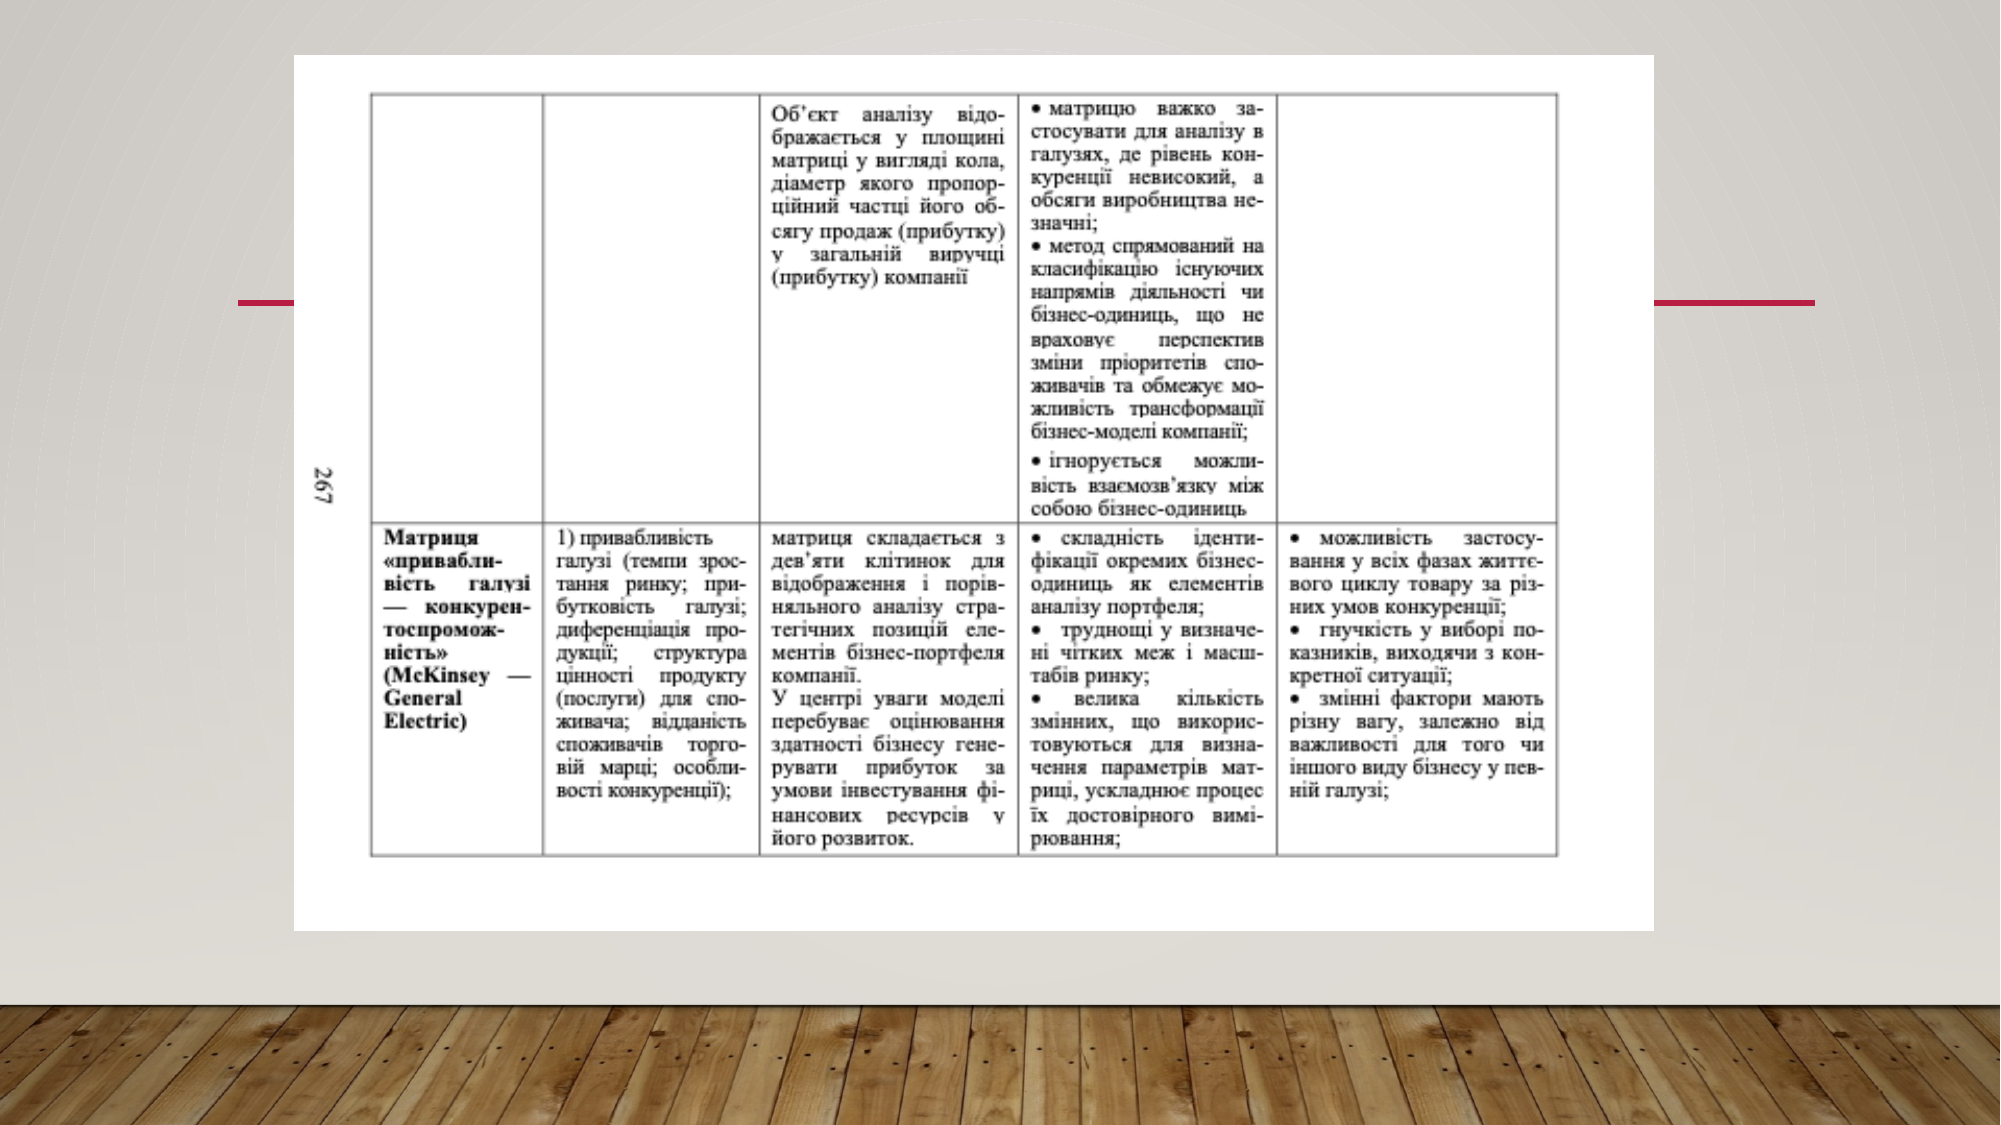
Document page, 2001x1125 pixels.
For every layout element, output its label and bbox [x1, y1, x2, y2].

picture [0, 1005, 2000, 1125]
list [294, 54, 1654, 931]
